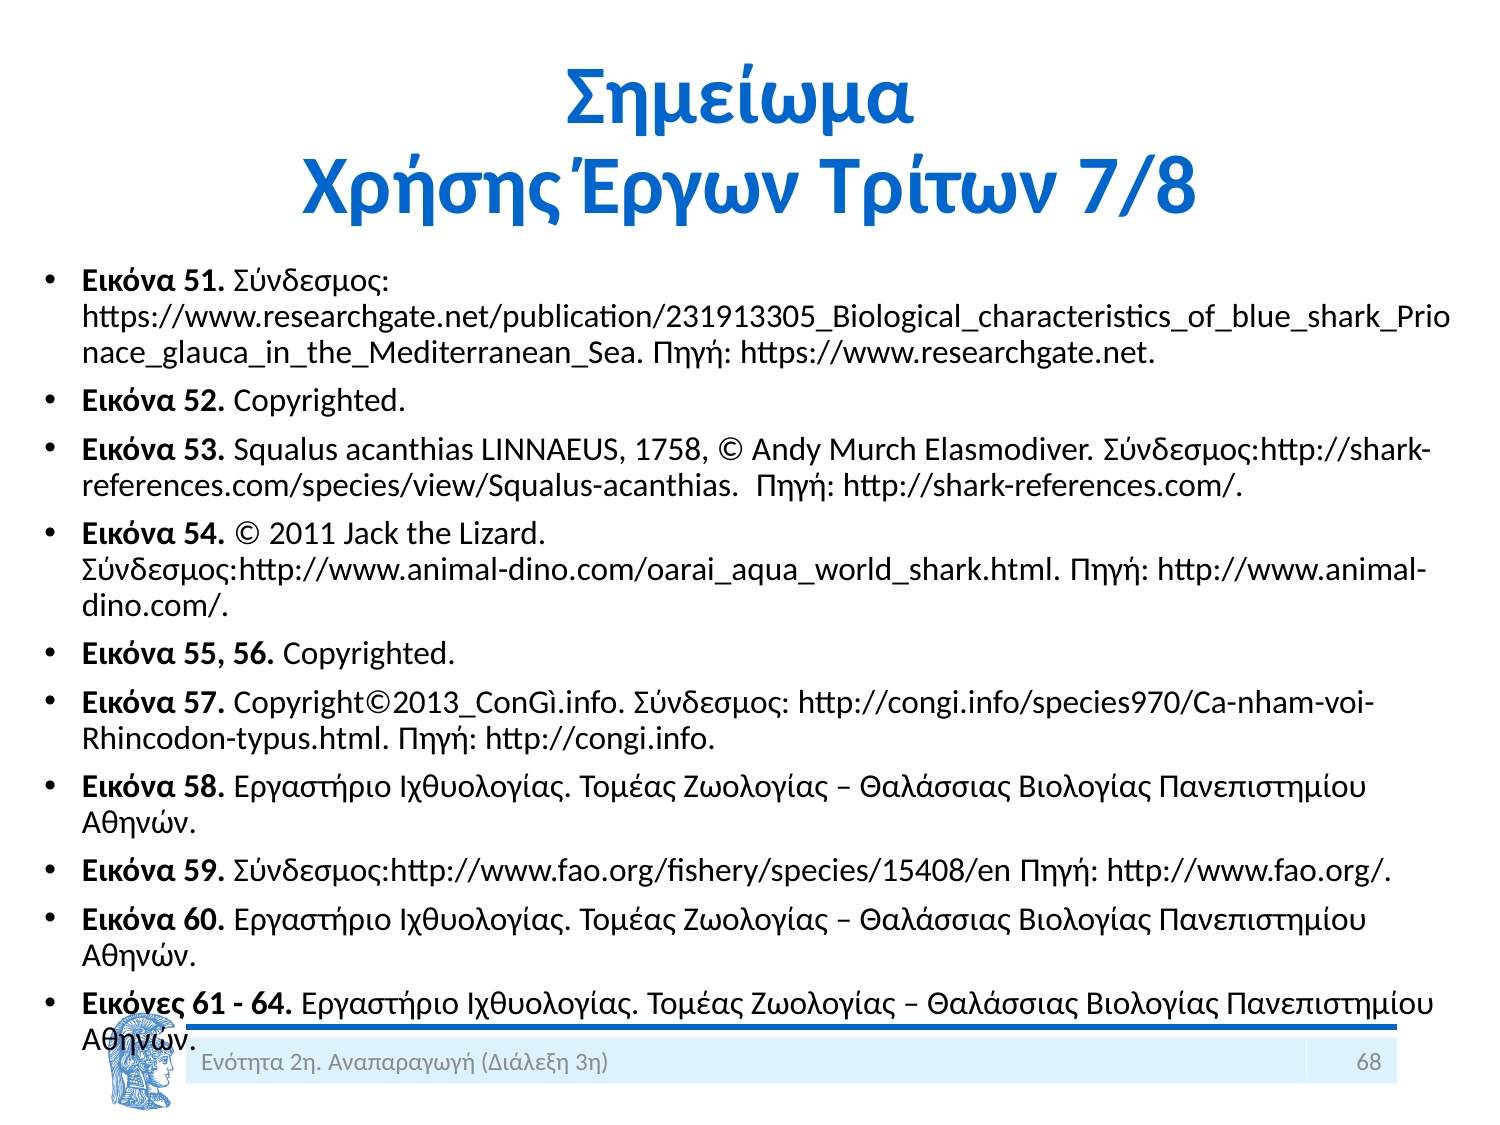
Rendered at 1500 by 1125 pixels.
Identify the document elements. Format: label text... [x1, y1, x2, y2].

footer Ενότητα 2η. Αναπαραγωγή (Διάλεξη 3η) [186, 1037, 1306, 1084]
picture [103, 1011, 186, 1114]
title Σημείωμα Χρήσης Έργων Τρίτων 7/8 [0, 47, 1500, 236]
slide_number 68 [1306, 1037, 1397, 1084]
list Εικόνα 51. Σύνδεσμος: https://www.researchgate.net/publication/231913305_Biological_characteristics_of_blue_shark_Prionace_glauca_in_the_Mediterranean_Sea. Πηγή: https://www.researchgate.net. Εικόνα 52. Copyrighted. Εικόνα 53. Squalus acanthias LINNAEUS, 1758, © Andy Murch Elasmodiver. Σύνδεσμος:http://shark-references.com/species/view/Squalus-acanthias. Πηγή: http://shark-references.com/. Εικόνα 54. © 2011 Jack the Lizard. Σύνδεσμος:http://www.animal-dino.com/oarai_aqua_world_shark.html. Πηγή: http://www.animal-dino.com/. Εικόνα 55, 56. Copyrighted. Εικόνα 57. Copyright©2013_ConGì.info. Σύνδεσμος: http://congi.info/species970/Ca-nham-voi-Rhincodon-typus.html. Πηγή: http://congi.info. Εικόνα 58. Εργαστήριο Ιχθυολογίας. Τομέας Ζωολογίας – Θαλάσσιας Βιολογίας Πανεπιστημίου Αθηνών. Εικόνα 59. Σύνδεσμος:http://www.fao.org/fishery/species/15408/en Πηγή: http://www.fao.org/. Εικόνα 60. Εργαστήριο Ιχθυολογίας. Τομέας Ζωολογίας – Θαλάσσιας Βιολογίας Πανεπιστημίου Αθηνών. Εικόνες 61 - 64. Eργαστήριο Ιχθυολογίας. Τομέας Ζωολογίας – Θαλάσσιας Βιολογίας Πανεπιστημίου Αθηνών. [29, 255, 1483, 998]
